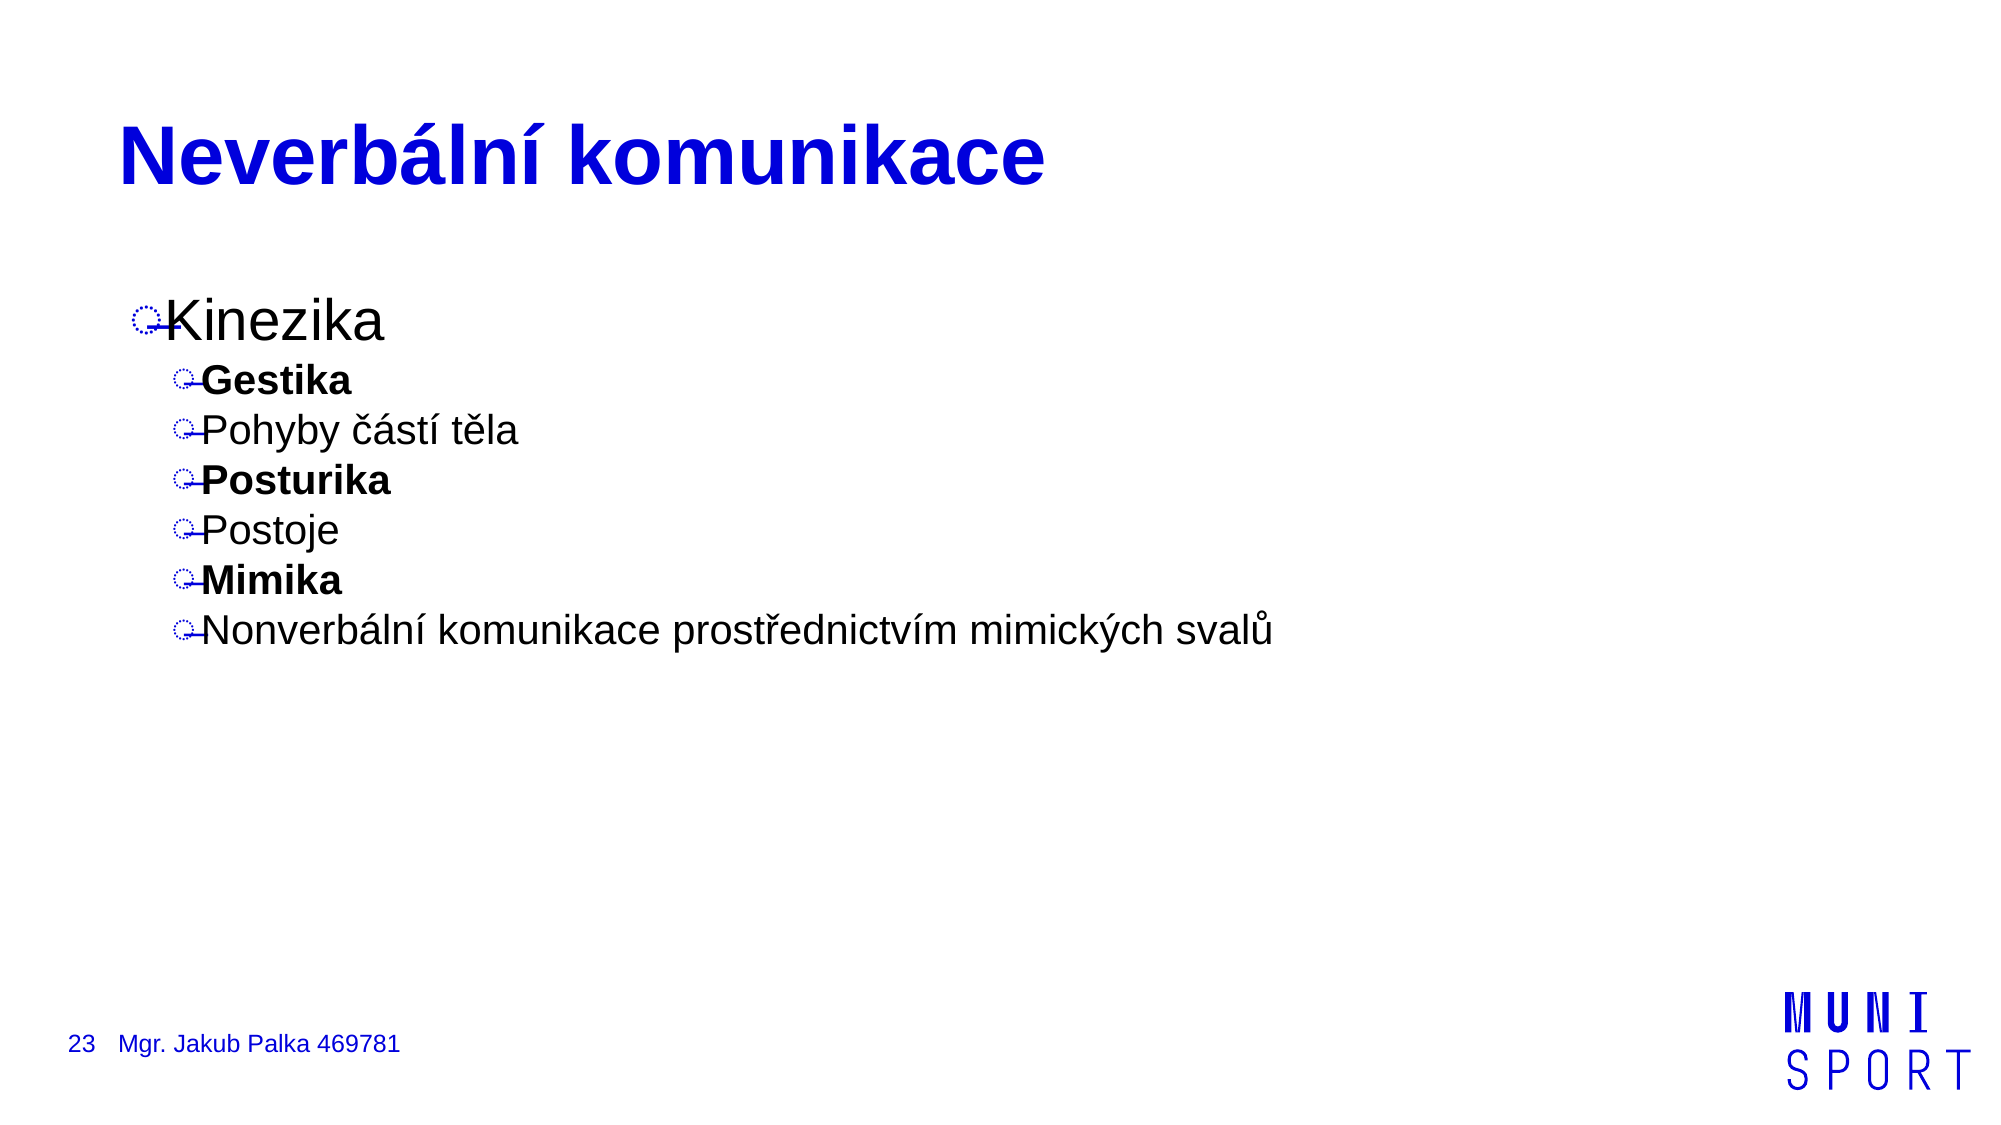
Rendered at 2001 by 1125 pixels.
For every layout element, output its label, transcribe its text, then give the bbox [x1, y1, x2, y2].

list Kinezika Gestika Pohyby částí těla Posturika Postoje Mimika Nonverbální komunikace prostřednictvím mimických svalů [118, 277, 1883, 957]
slide_number 23 [67, 1021, 110, 1063]
footer Mgr. Jakub Palka 469781 [118, 1021, 1418, 1063]
title Neverbální komunikace [118, 118, 1883, 193]
